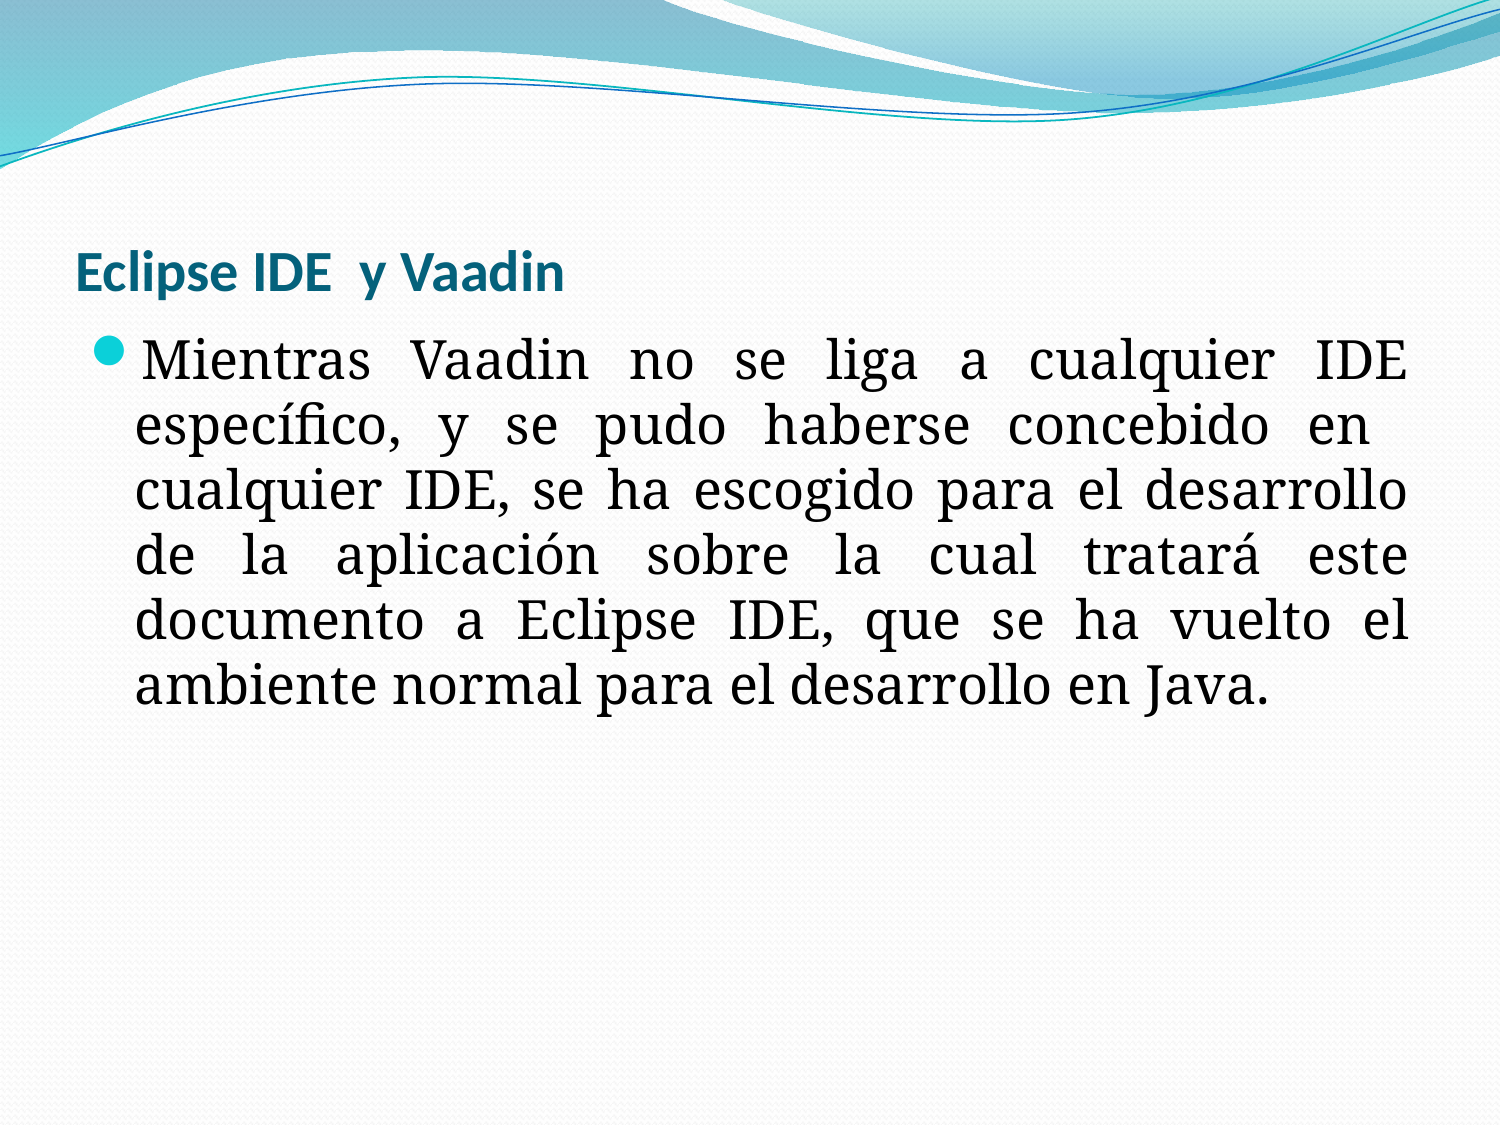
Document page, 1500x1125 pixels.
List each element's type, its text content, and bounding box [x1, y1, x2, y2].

title Eclipse IDE y Vaadin [75, 115, 1425, 303]
list Mientras Vaadin no se liga a cualquier IDE específico, y se pudo haberse concebido en cualquier IDE, se ha escogido para el desarrollo de la aplicación sobre la cual tratará este documento a Eclipse IDE, que se ha vuelto el ambiente normal para el desarrollo en Java. [75, 317, 1425, 1038]
